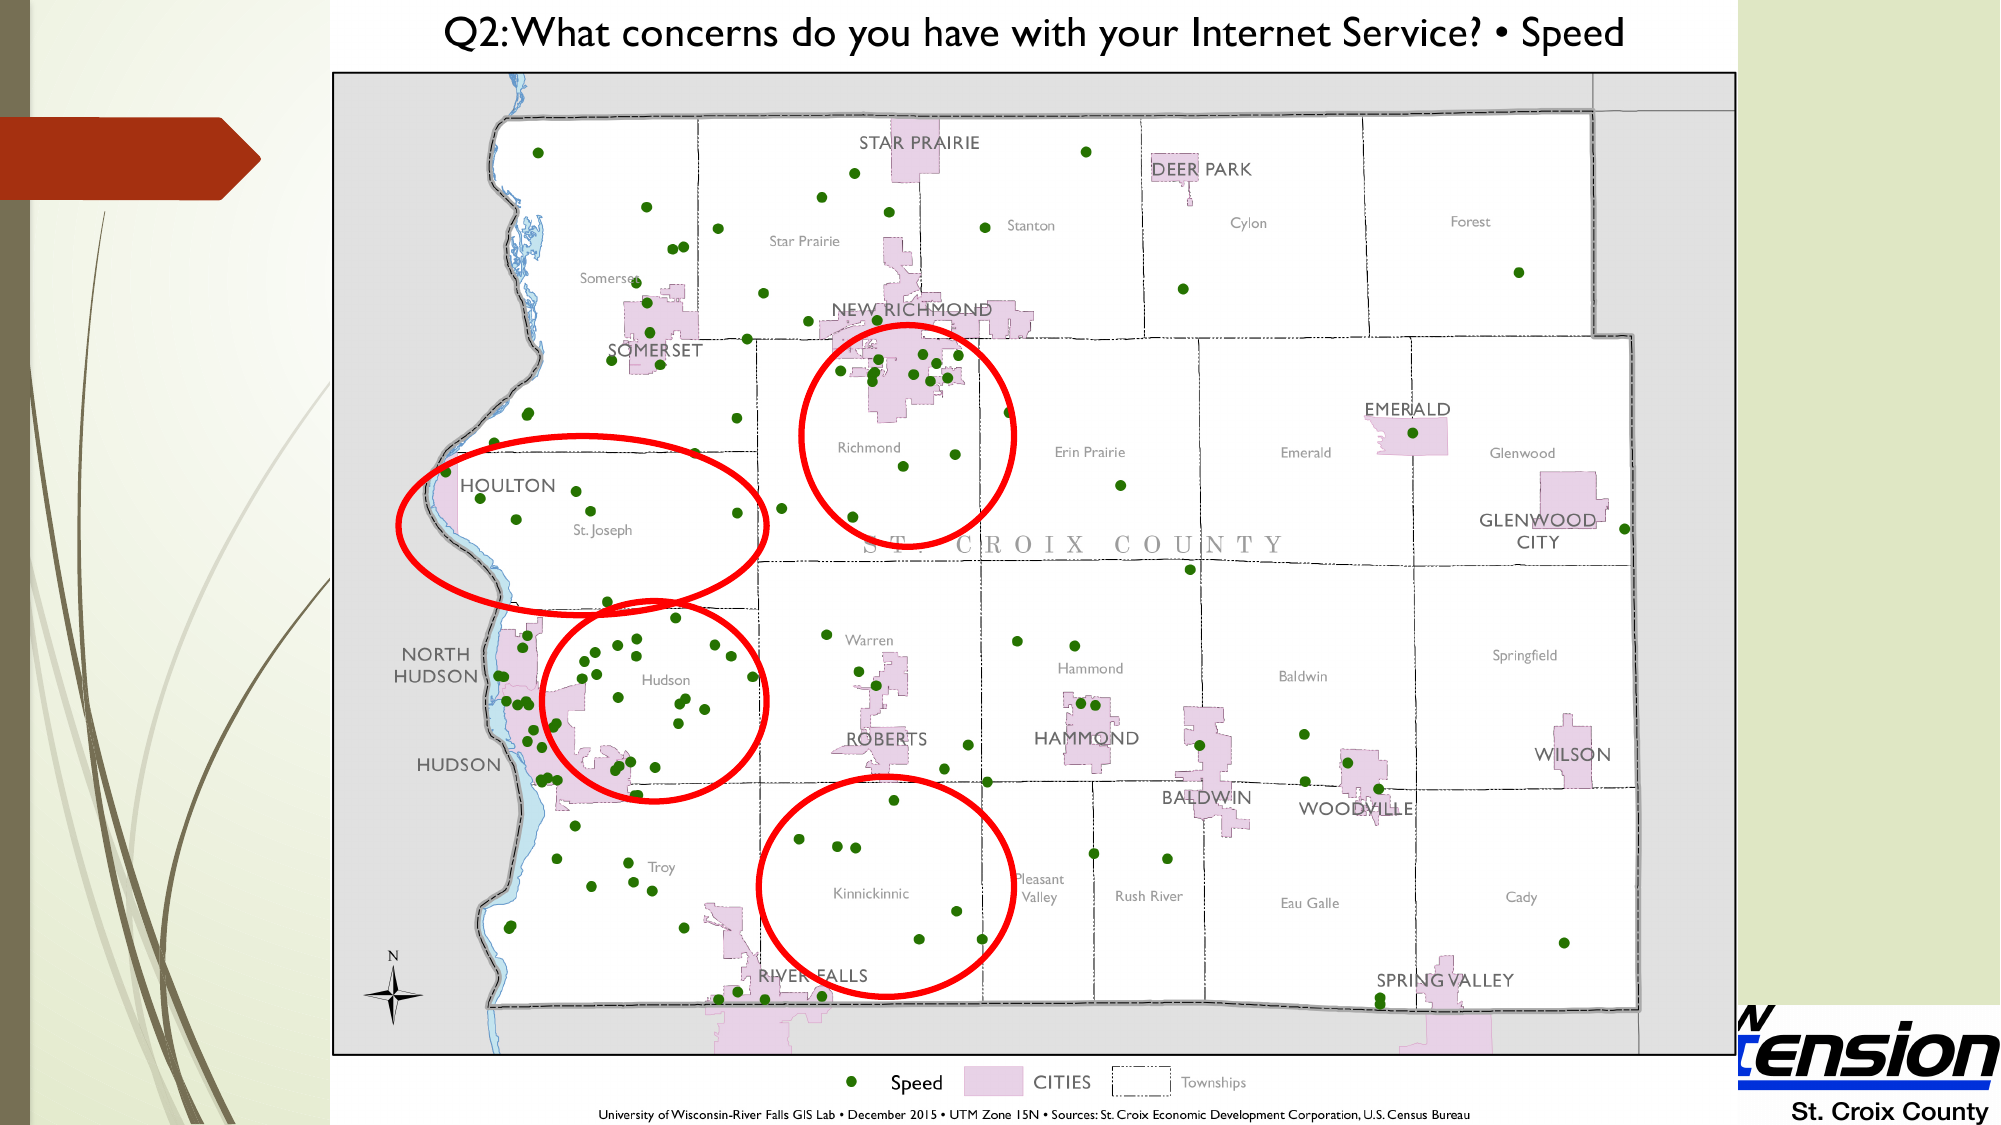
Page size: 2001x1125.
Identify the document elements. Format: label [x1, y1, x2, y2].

list [329, 0, 1739, 1125]
picture [1739, 1005, 2000, 1125]
